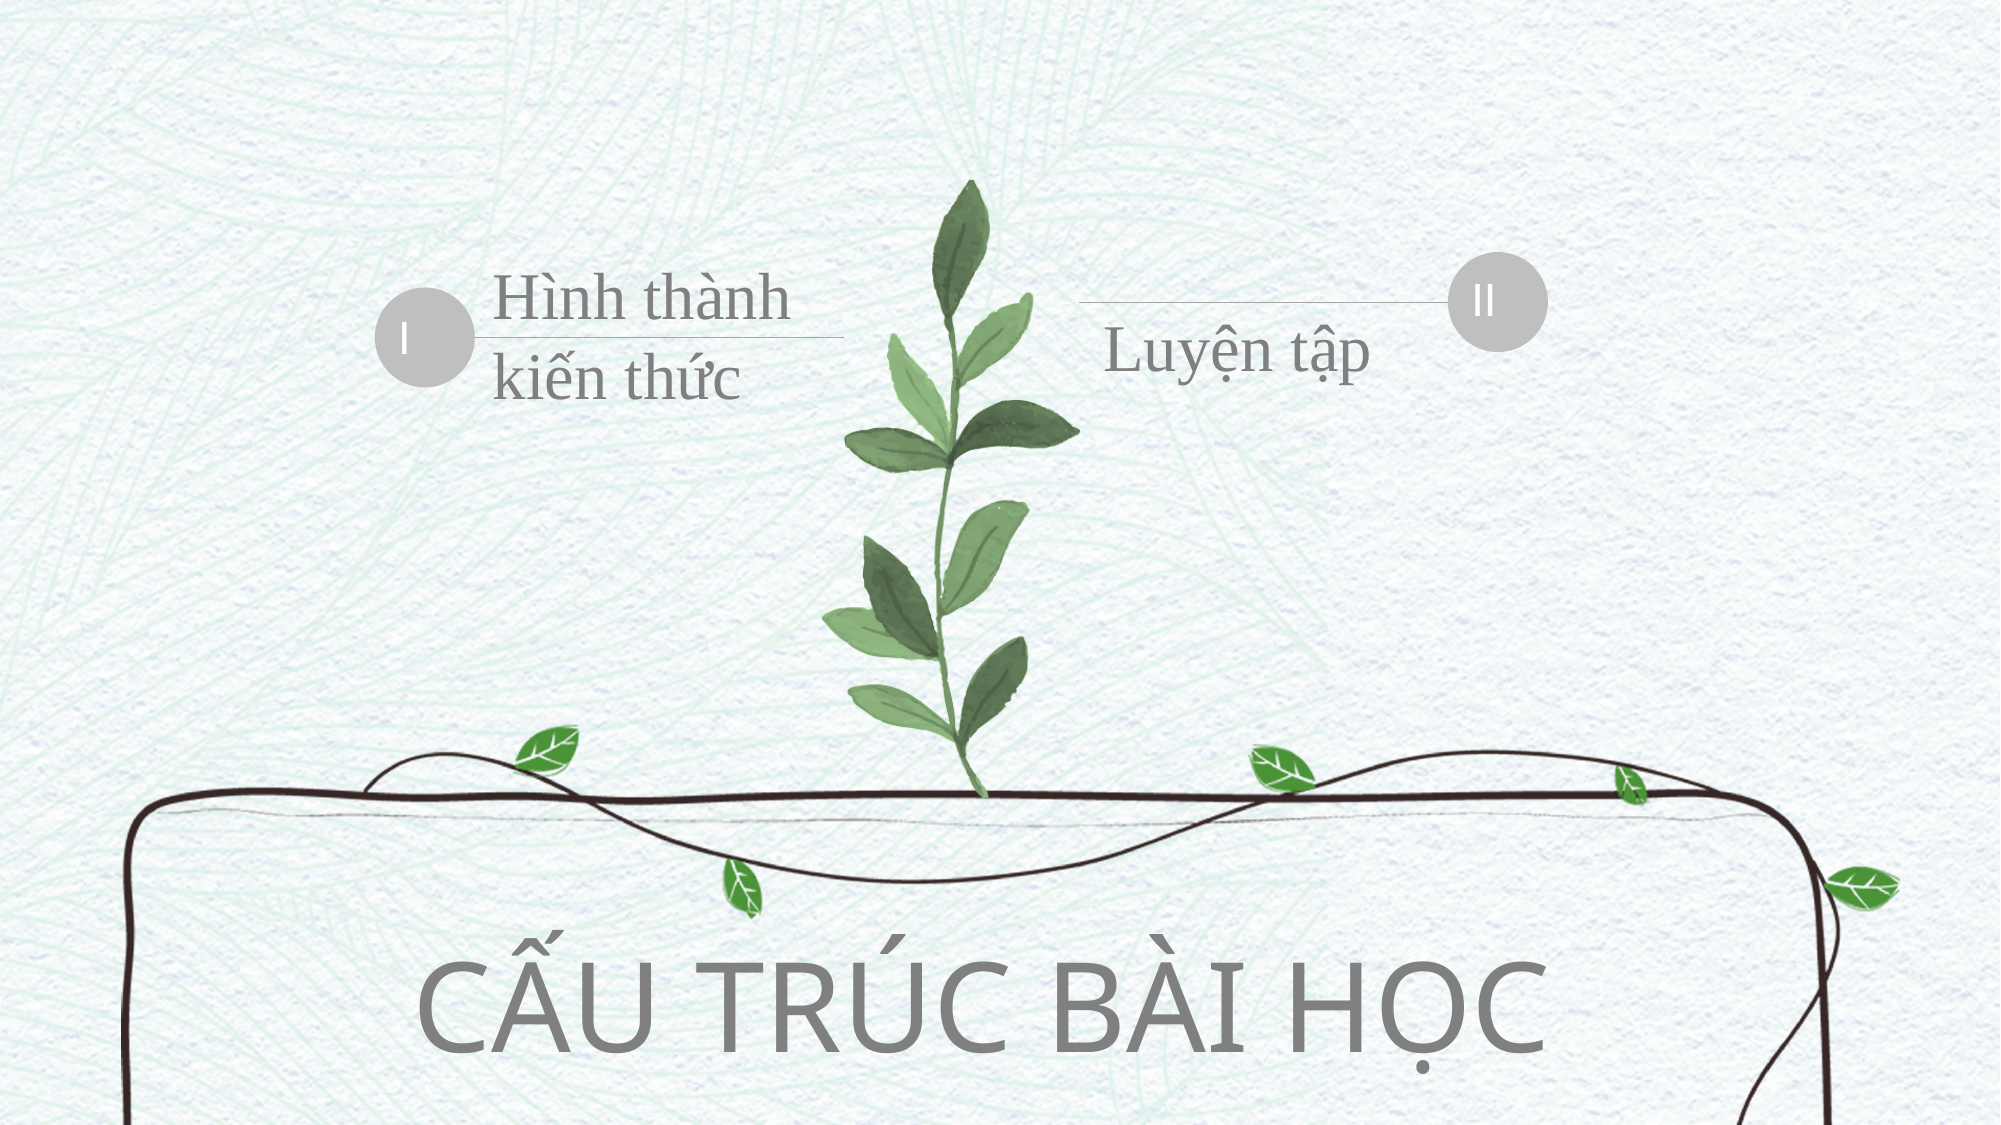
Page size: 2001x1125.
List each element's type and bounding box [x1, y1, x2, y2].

text_box [1079, 252, 1548, 393]
picture [0, 0, 2000, 1125]
text_box [374, 245, 844, 423]
